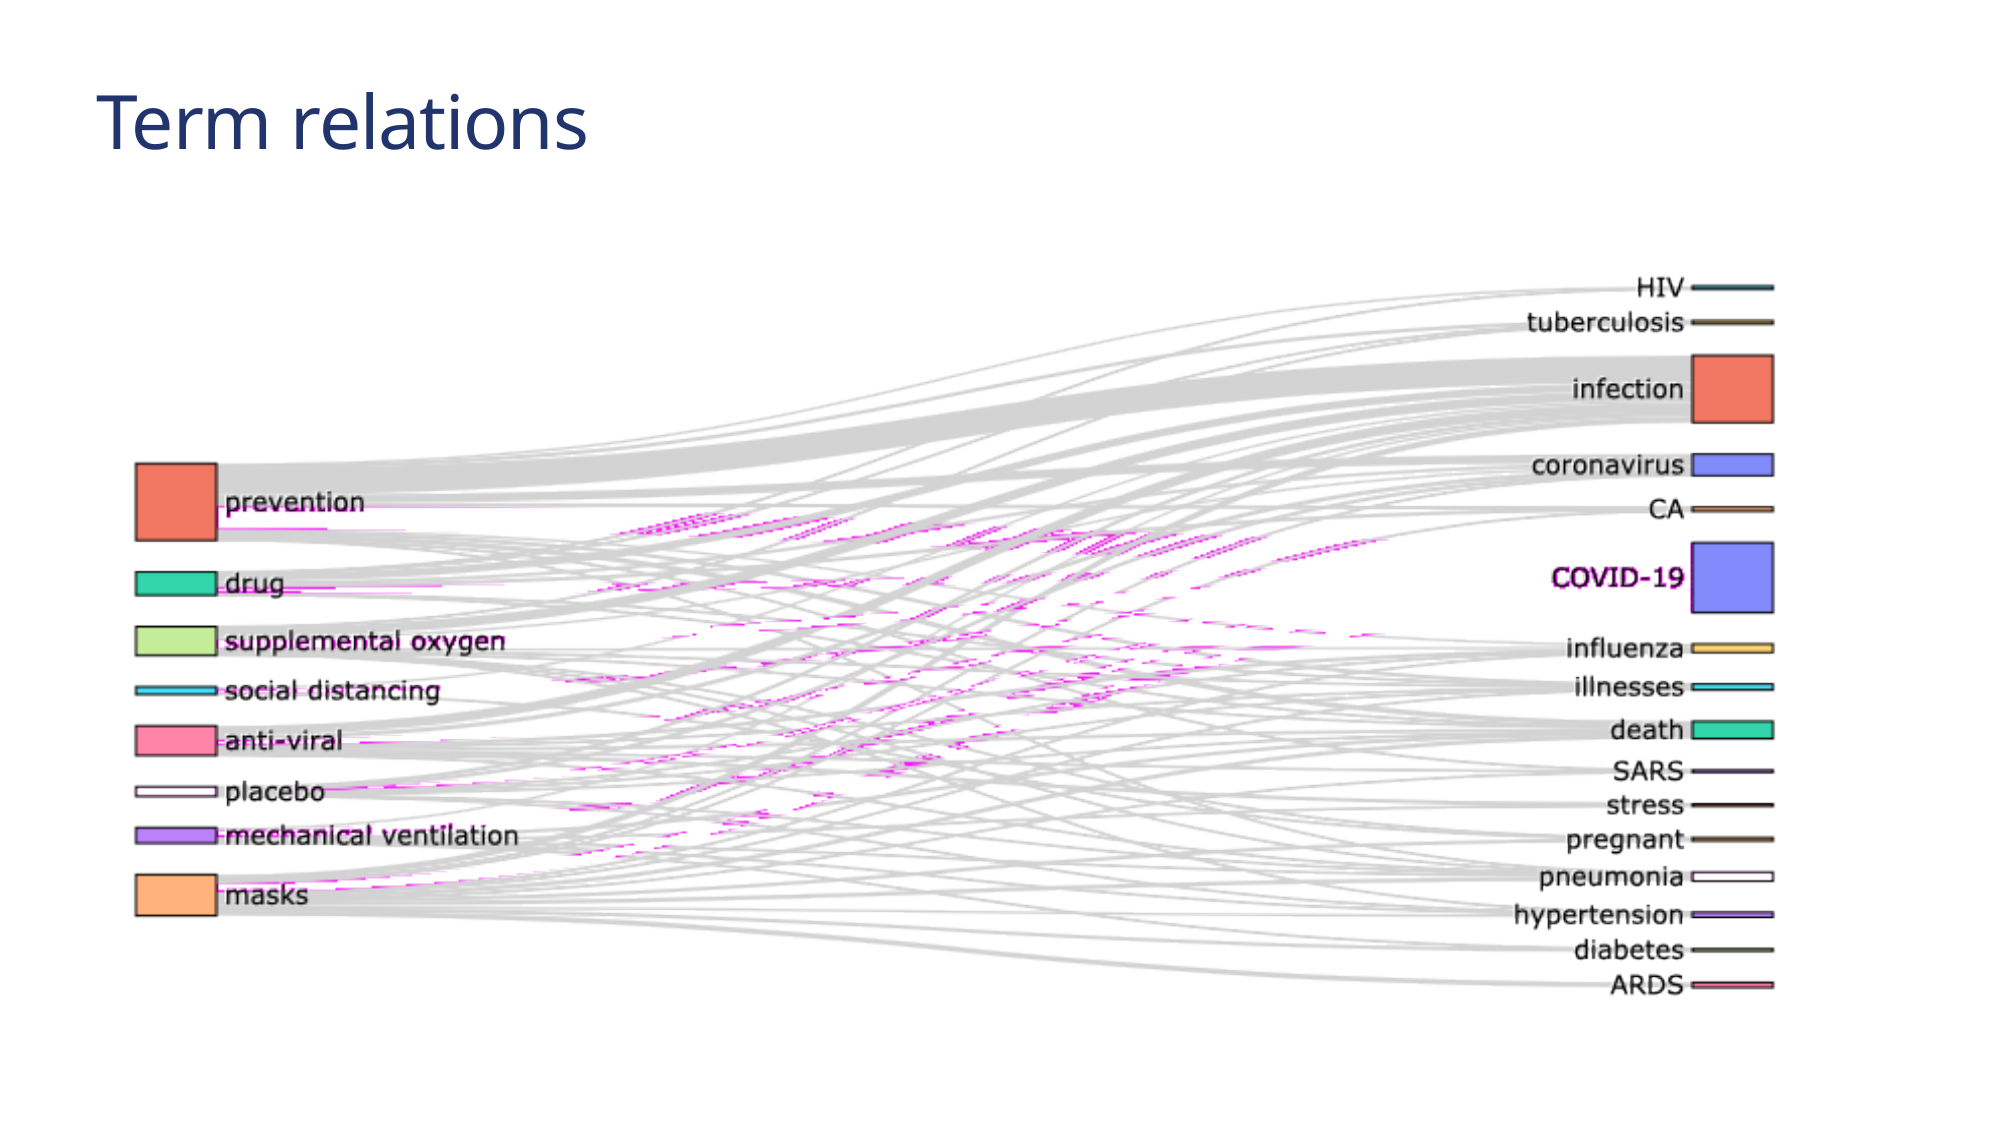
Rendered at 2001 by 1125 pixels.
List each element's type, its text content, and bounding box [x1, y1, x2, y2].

title Term relations [96, 75, 1904, 166]
picture [27, 250, 1833, 1071]
